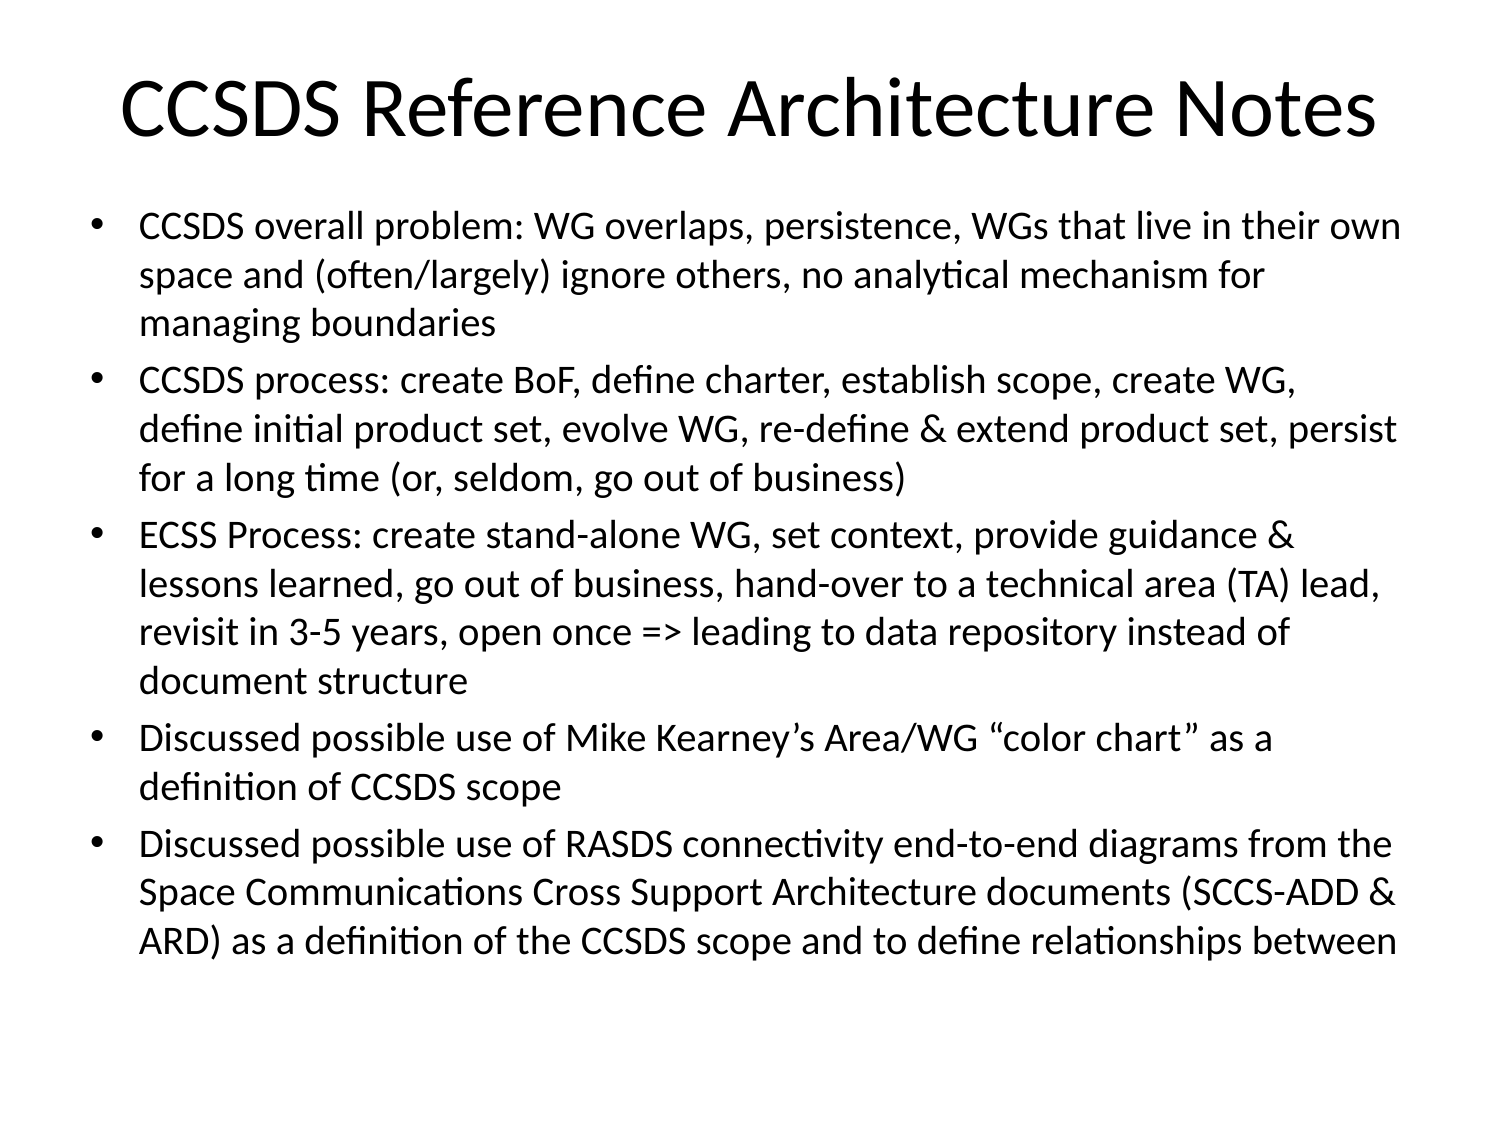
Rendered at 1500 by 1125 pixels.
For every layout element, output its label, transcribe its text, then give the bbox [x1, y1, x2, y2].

list CCSDS overall problem: WG overlaps, persistence, WGs that live in their own space and (often/largely) ignore others, no analytical mechanism for managing boundaries CCSDS process: create BoF, define charter, establish scope, create WG, define initial product set, evolve WG, re-define & extend product set, persist for a long time (or, seldom, go out of business) ECSS Process: create stand-alone WG, set context, provide guidance & lessons learned, go out of business, hand-over to a technical area (TA) lead, revisit in 3-5 years, open once => leading to data repository instead of document structure Discussed possible use of Mike Kearney’s Area/WG “color chart” as a definition of CCSDS scope Discussed possible use of RASDS connectivity end-to-end diagrams from the Space Communications Cross Support Architecture documents (SCCS-ADD & ARD) as a definition of the CCSDS scope and to define relationships between [75, 191, 1425, 1005]
title CCSDS Reference Architecture Notes [75, 37, 1425, 167]
